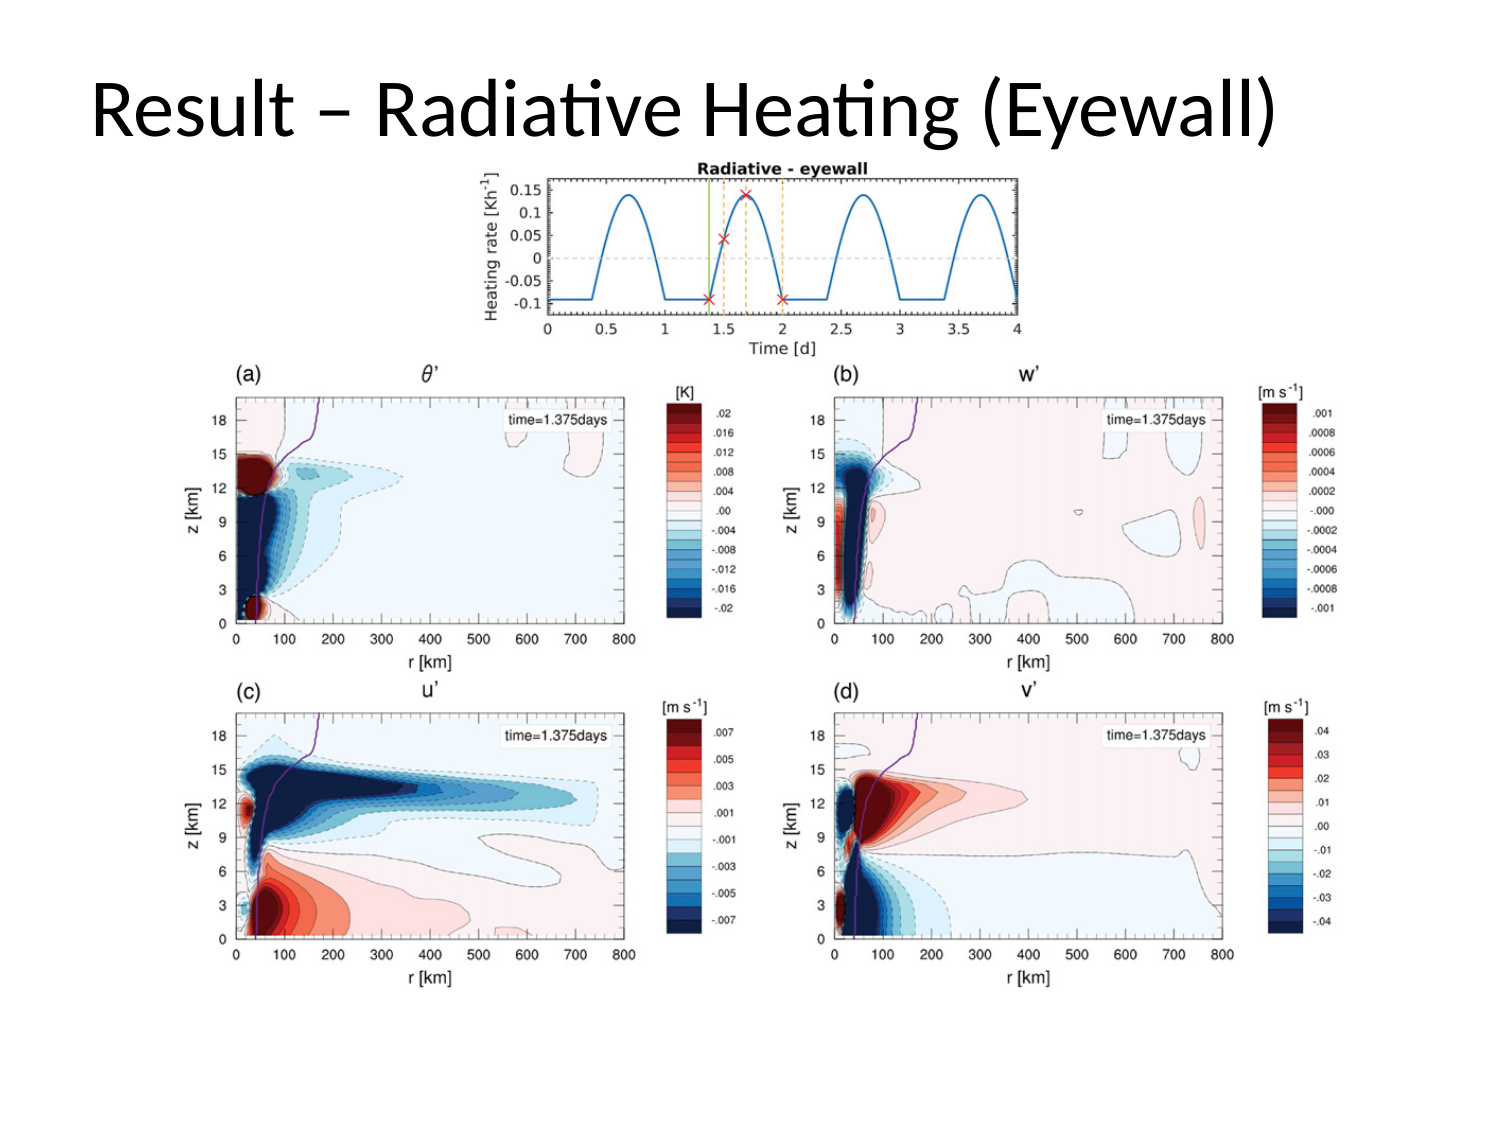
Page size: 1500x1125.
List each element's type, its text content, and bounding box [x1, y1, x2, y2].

title Result – Radiative Heating (Eyewall) [75, 45, 1425, 161]
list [182, 160, 1338, 988]
